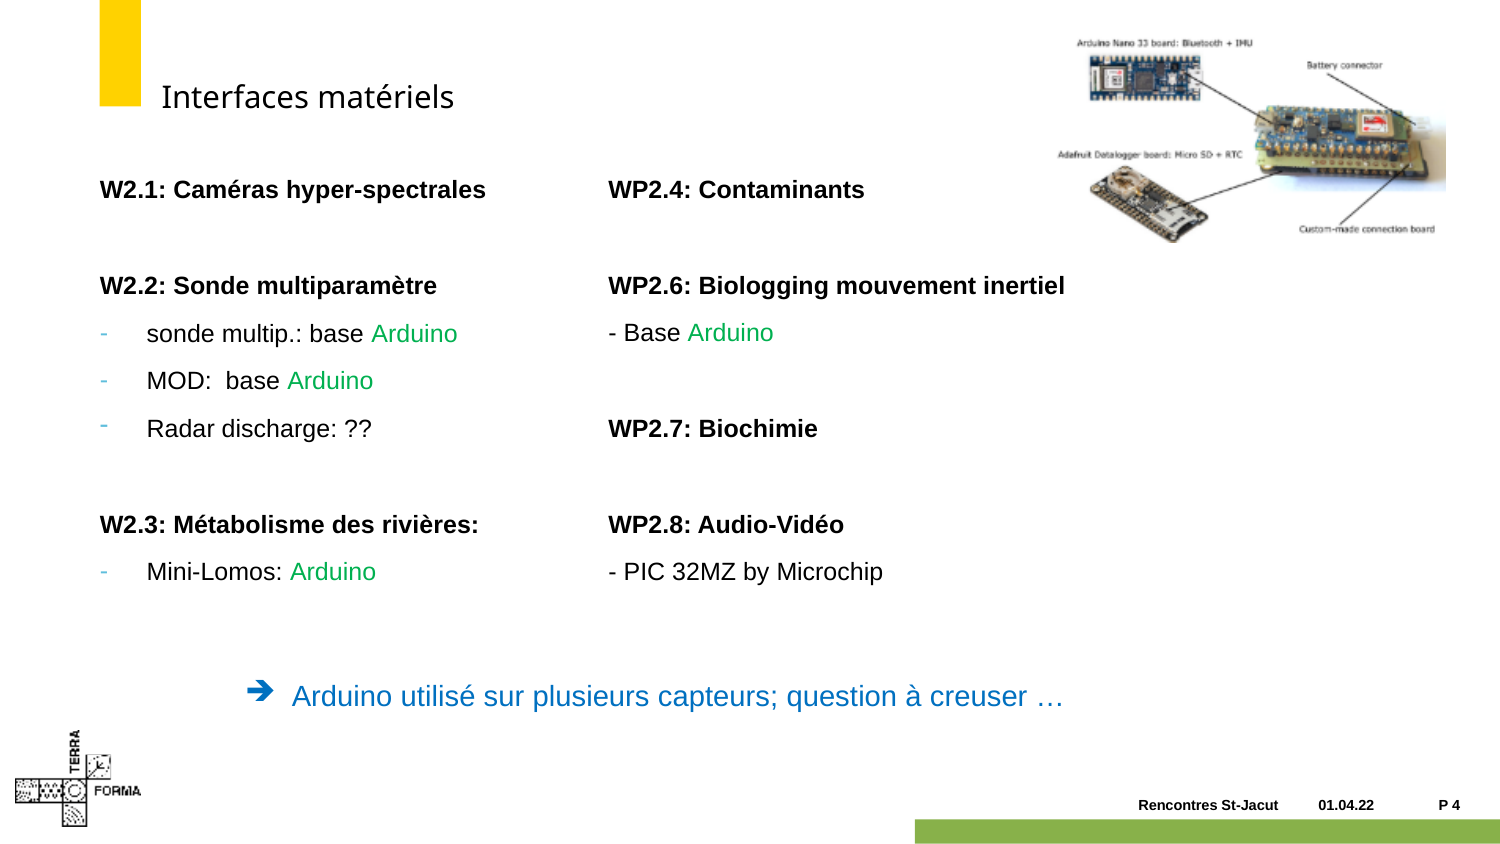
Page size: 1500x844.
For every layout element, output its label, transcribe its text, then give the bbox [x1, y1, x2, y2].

title Interfaces matériels [161, 29, 915, 115]
picture [15, 730, 141, 827]
picture [1048, 29, 1446, 243]
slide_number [1290, 788, 1375, 814]
list W2.1: Caméras hyper-spectrales W2.2: Sonde multiparamètre sonde multip.: base Arduino MOD: base Arduino Radar discharge: ?? W2.3: Métabolisme des rivières: Mini-Lomos: Arduino [99, 177, 608, 739]
text_box WP2.4: Contaminants WP2.6: Biologging mouvement inertiel - Base Arduino WP2.7: Biochimie WP2.8: Audio-Vidéo - PIC 32MZ by Microchip [608, 177, 1247, 739]
text_box Arduino utilisé sur plusieurs capteurs; question à creuser … [230, 669, 1223, 720]
slide_number P 4 [1386, 788, 1461, 814]
